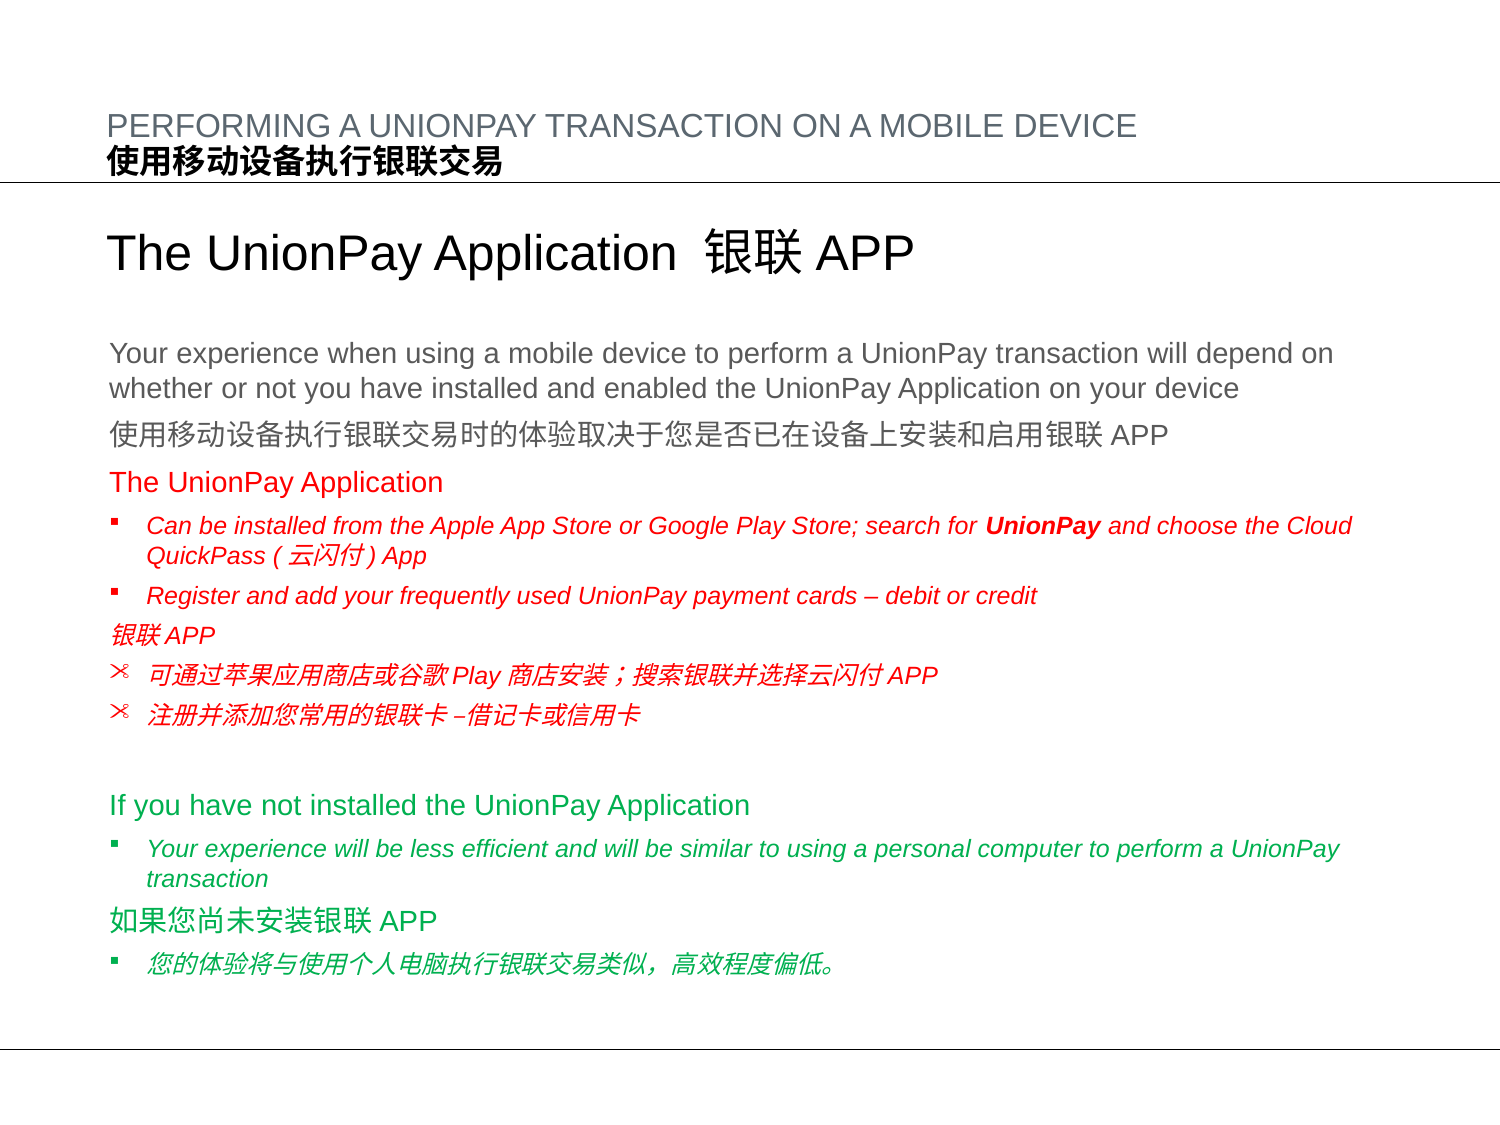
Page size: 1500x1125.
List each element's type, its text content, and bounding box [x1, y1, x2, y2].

text_box PERFORMING A UNIONPAY TRANSACTION ON A MOBILE DEVICE 使用移动设备执行银联交易 [91, 108, 1290, 182]
text_box The UnionPay Application 银联APP [91, 213, 1444, 289]
text_box Your experience when using a mobile device to perform a UnionPay transaction will depend on whether or not you have installed and enabled the UnionPay Application on your device 使用移动设备执行银联交易时的体验取决于您是否已在设备上安装和启用银联APP The UnionPay Application Can be installed from the Apple App Store or Google Play Store; search for UnionPay and choose the Cloud QuickPass (云闪付) App Register and add your frequently used UnionPay payment cards – debit or credit 银联APP 可通过苹果应用商店或谷歌Play商店安装；搜索银联并选择云闪付APP 注册并添加您常用的银联卡 –借记卡或信用卡 If you have not installed the UnionPay Application Your experience will be less efficient and will be similar to using a personal computer to perform a UnionPay transaction 如果您尚未安装银联APP 您的体验将与使用个人电脑执行银联交易类似，高效程度偏低。 [94, 327, 1396, 988]
